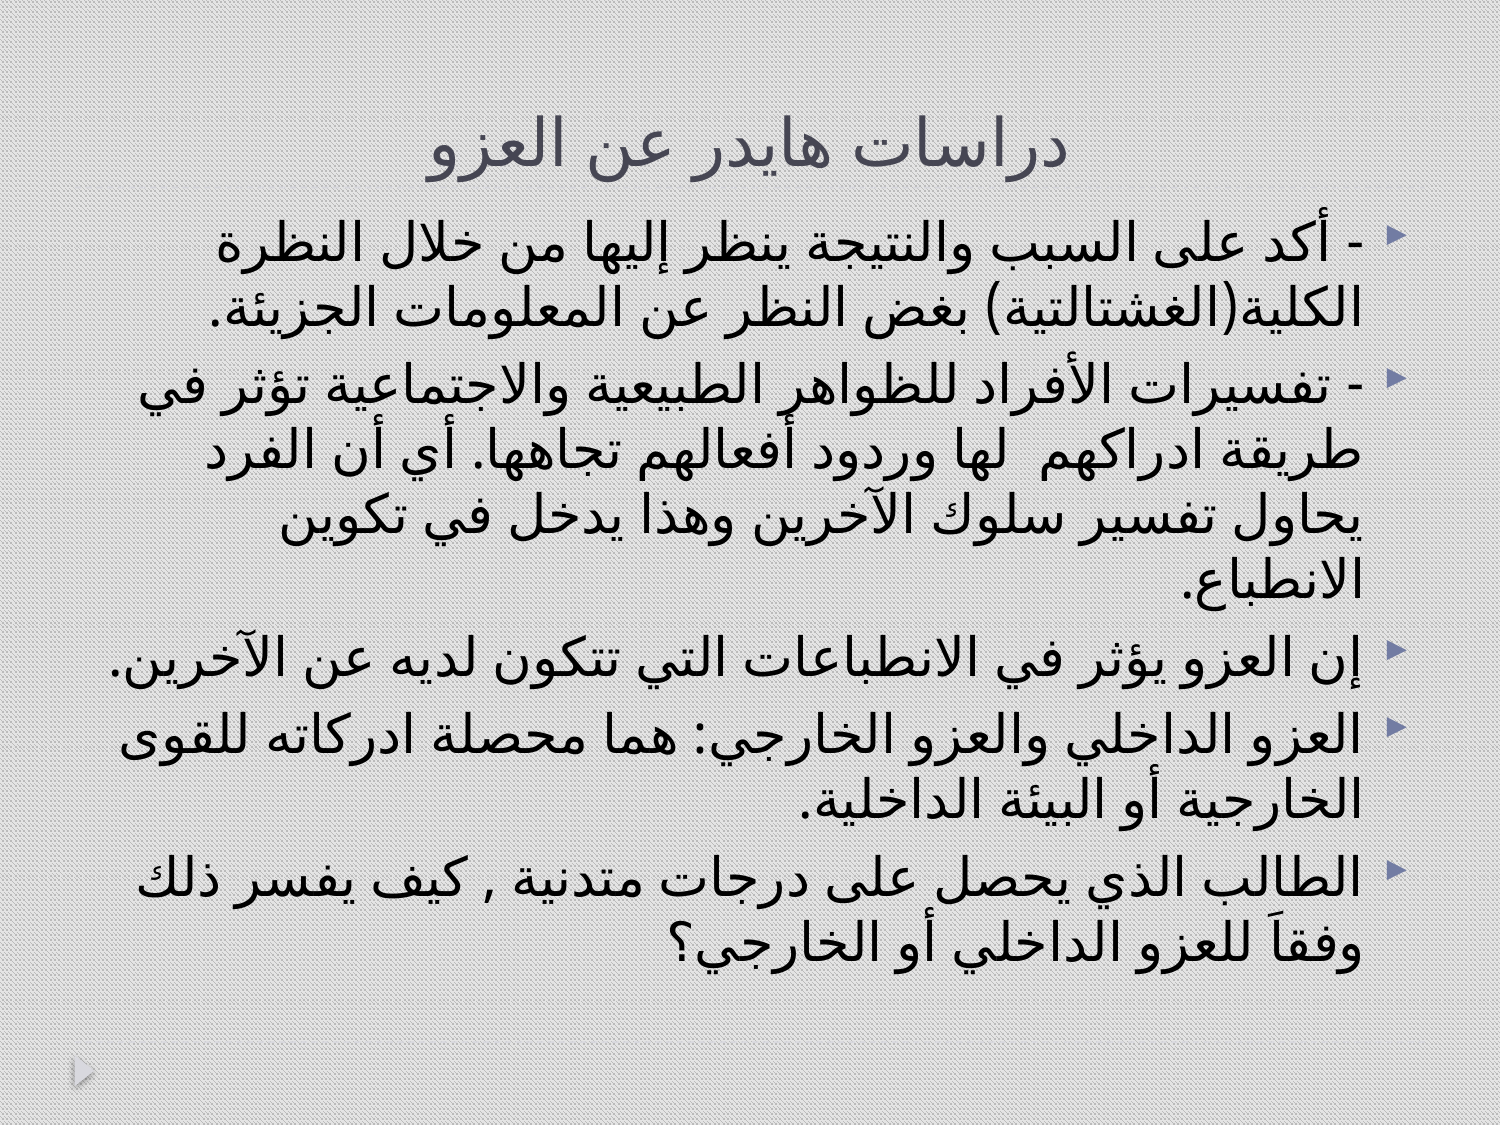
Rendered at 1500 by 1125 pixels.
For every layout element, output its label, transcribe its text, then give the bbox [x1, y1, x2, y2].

list - أكد على السبب والنتيجة ينظر إليها من خلال النظرة الكلية(الغشتالتية) بغض النظر عن المعلومات الجزيئة. - تفسيرات الأفراد للظواهر الطبيعية والاجتماعية تؤثر في طريقة ادراكهم لها وردود أفعالهم تجاهها. أي أن الفرد يحاول تفسير سلوك الآخرين وهذا يدخل في تكوين الانطباع. إن العزو يؤثر في الانطباعات التي تتكون لديه عن الآخرين. العزو الداخلي والعزو الخارجي: هما محصلة ادركاته للقوى الخارجية أو البيئة الداخلية. الطالب الذي يحصل على درجات متدنية , كيف يفسر ذلك وفقاَ للعزو الداخلي أو الخارجي؟ [75, 200, 1425, 1010]
title دراسات هايدر عن العزو [75, 24, 1425, 188]
